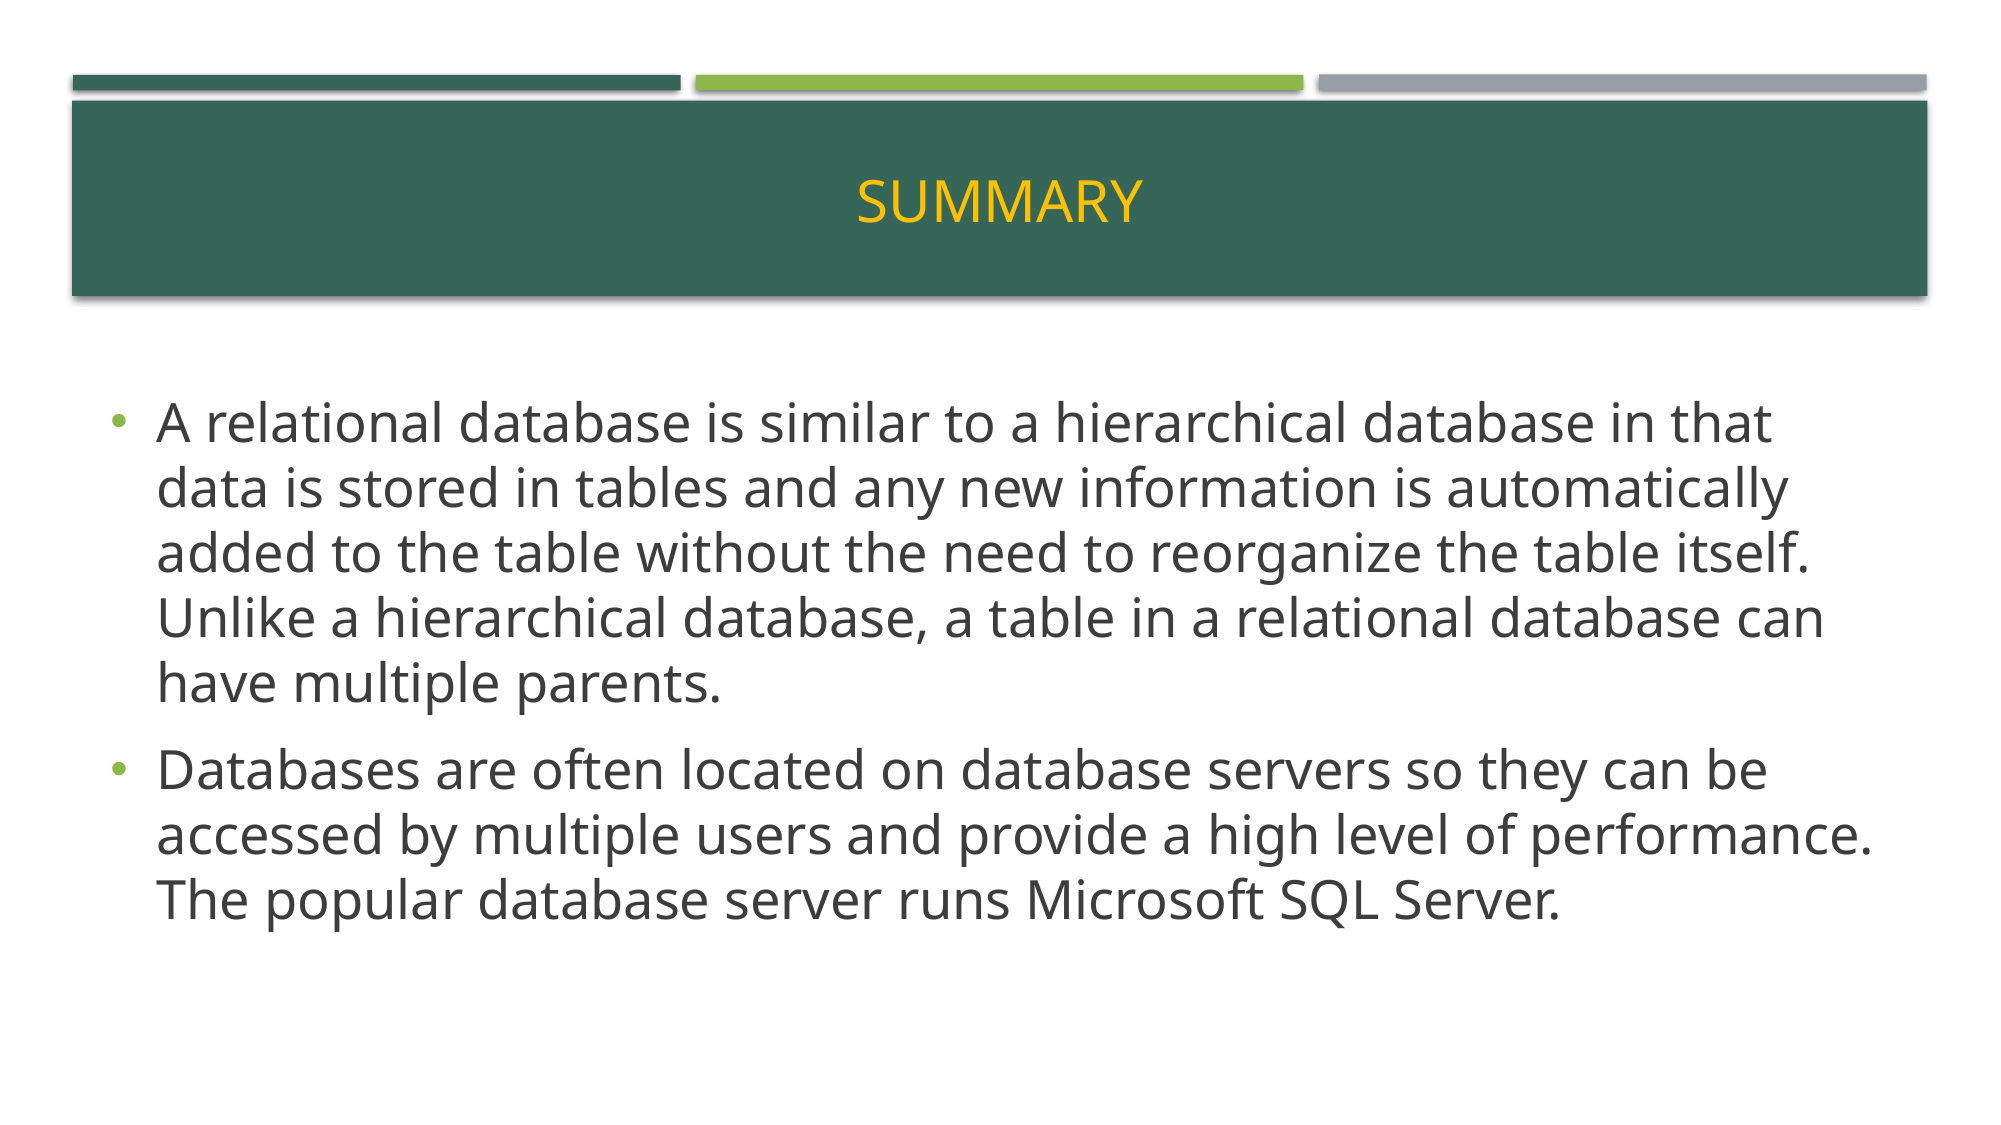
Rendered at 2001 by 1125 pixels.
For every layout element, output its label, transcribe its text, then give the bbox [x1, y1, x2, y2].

title Summary [95, 115, 1905, 243]
list A relational database is similar to a hierarchical database in that data is stored in tables and any new information is automatically added to the table without the need to reorganize the table itself. Unlike a hierarchical database, a table in a relational database can have multiple parents. Databases are often located on database servers so they can be accessed by multiple users and provide a high level of performance. The popular database server runs Microsoft SQL Server. [95, 357, 1905, 962]
